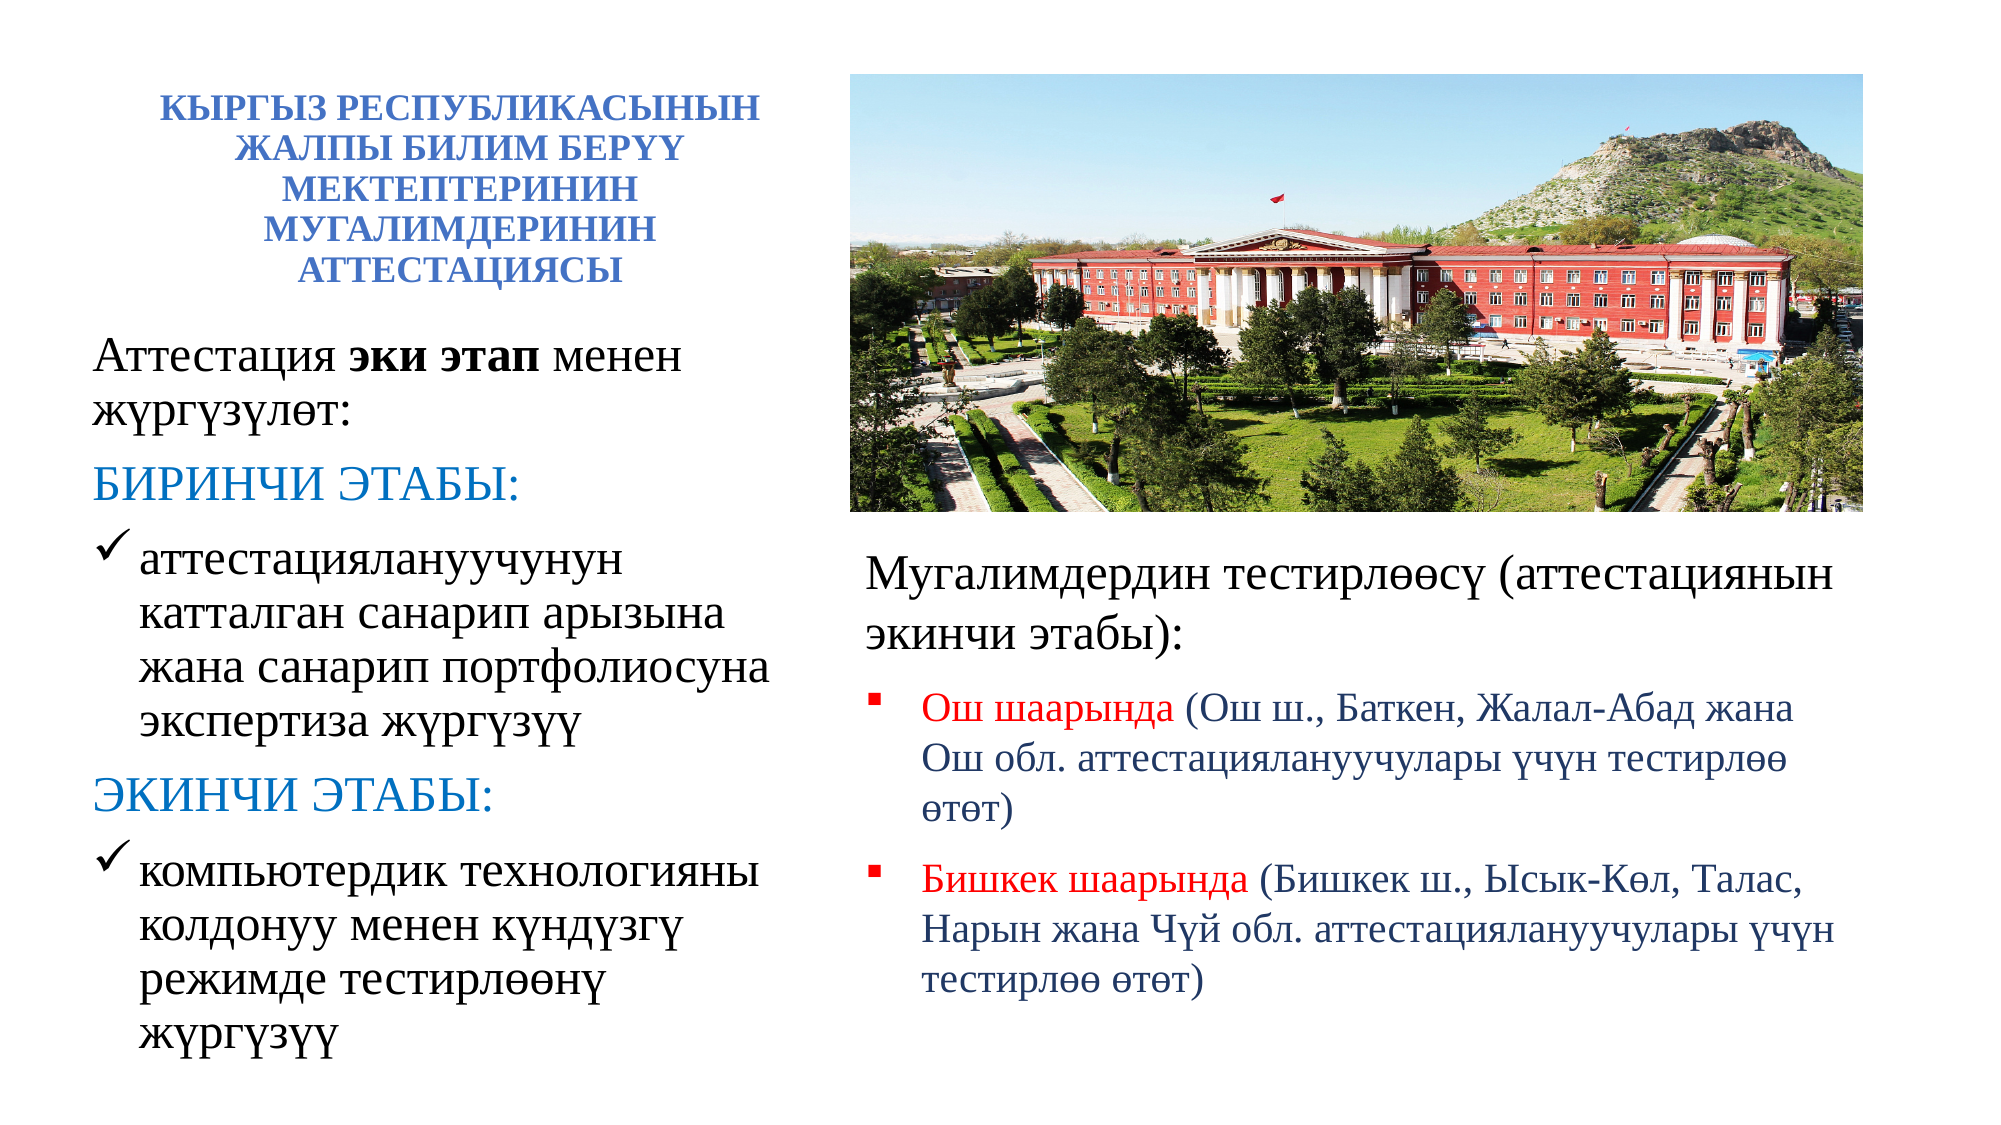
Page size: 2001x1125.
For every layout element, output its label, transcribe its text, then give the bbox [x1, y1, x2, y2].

text_box Мугалимдердин тестирлөөсү (аттестациянын экинчи этабы): Ош шаарында (Ош ш., Баткен, Жалал-Абад жана Ош обл. аттестациялануучулары үчүн тестирлөө өтөт) Бишкек шаарында (Бишкек ш., Ысык-Көл, Талас, Нарын жана Чүй обл. аттестациялануучулары үчүн тестирлөө өтөт) [850, 531, 1863, 1025]
picture [850, 74, 1863, 512]
list Аттестация эки этап менен жүргүзүлөт: БИРИНЧИ ЭТАБЫ: аттестациялануучунун катталган санарип арызына жана санарип портфолиосуна экспертиза жүргүзүү ЭКИНЧИ ЭТАБЫ: компьютердик технологияны колдонуу менен күндүзгү режимде тестирлөөнү жүргүзүү [77, 320, 830, 1080]
title КЫРГЫЗ РЕСПУБЛИКАСЫНЫН ЖАЛПЫ БИЛИМ БЕРҮҮ МЕКТЕПТЕРИНИН МУГАЛИМДЕРИНИН АТТЕСТАЦИЯСЫ [137, 75, 783, 298]
